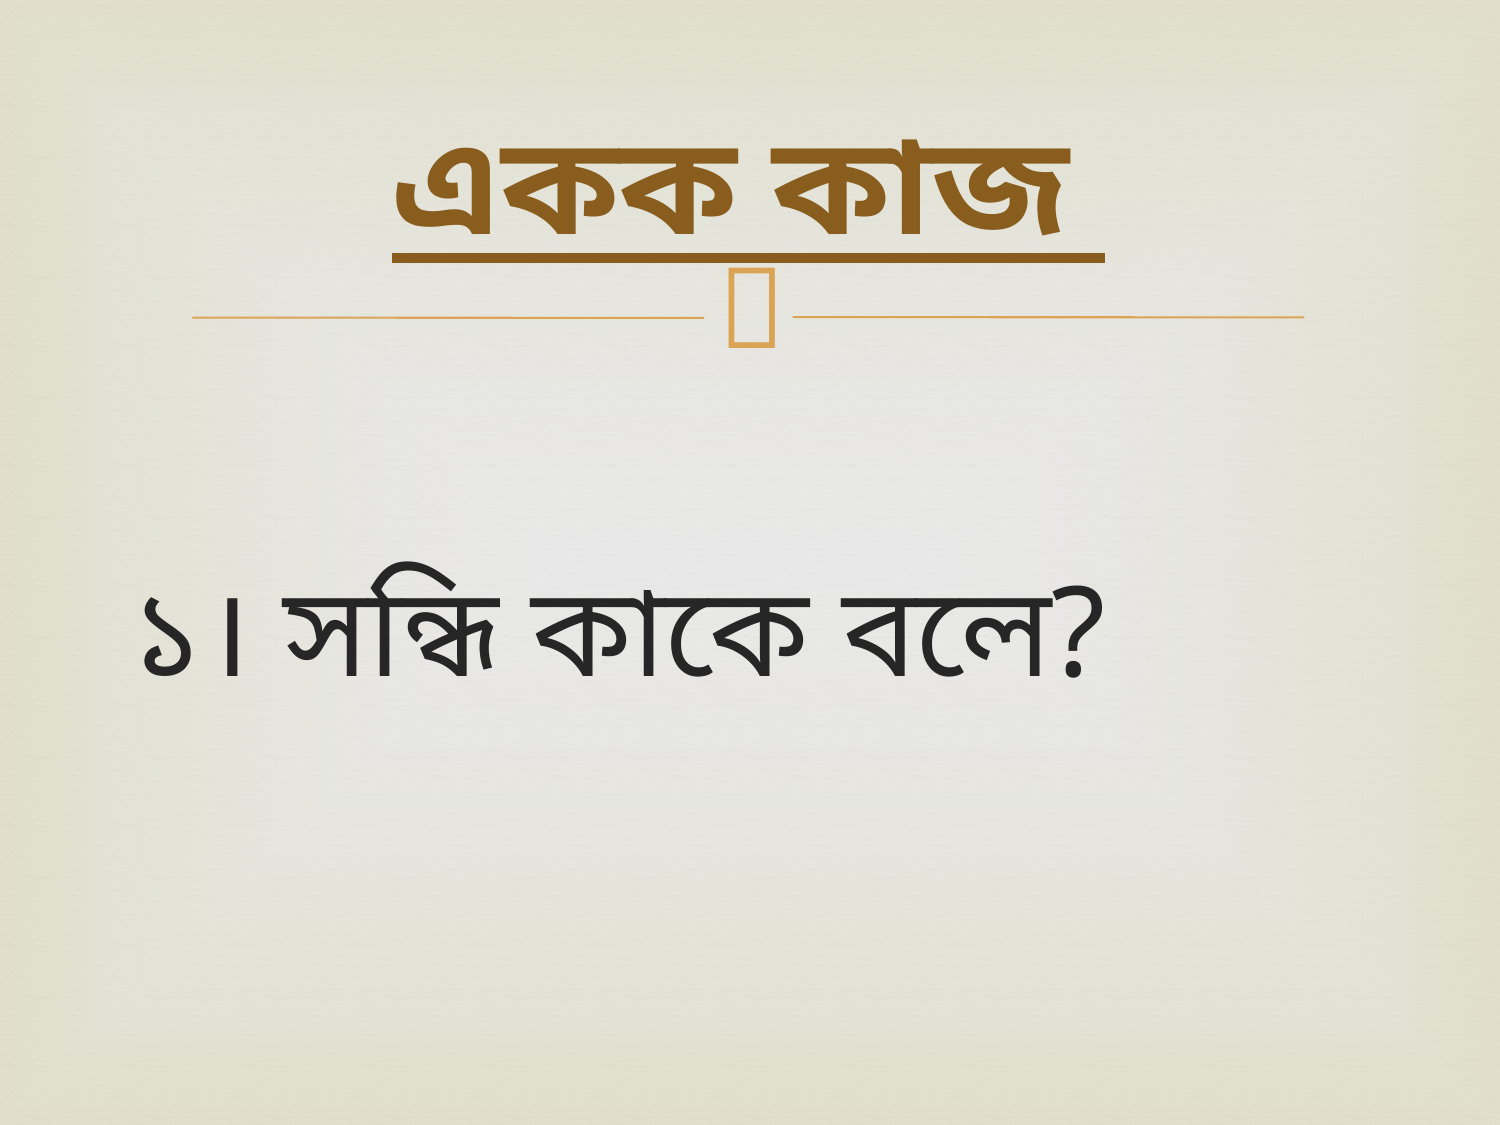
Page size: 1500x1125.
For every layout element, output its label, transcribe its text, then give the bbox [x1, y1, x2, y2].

list ১। সন্ধি কাকে বলে? [114, 368, 1386, 1005]
title একক কাজ [112, 93, 1386, 267]
